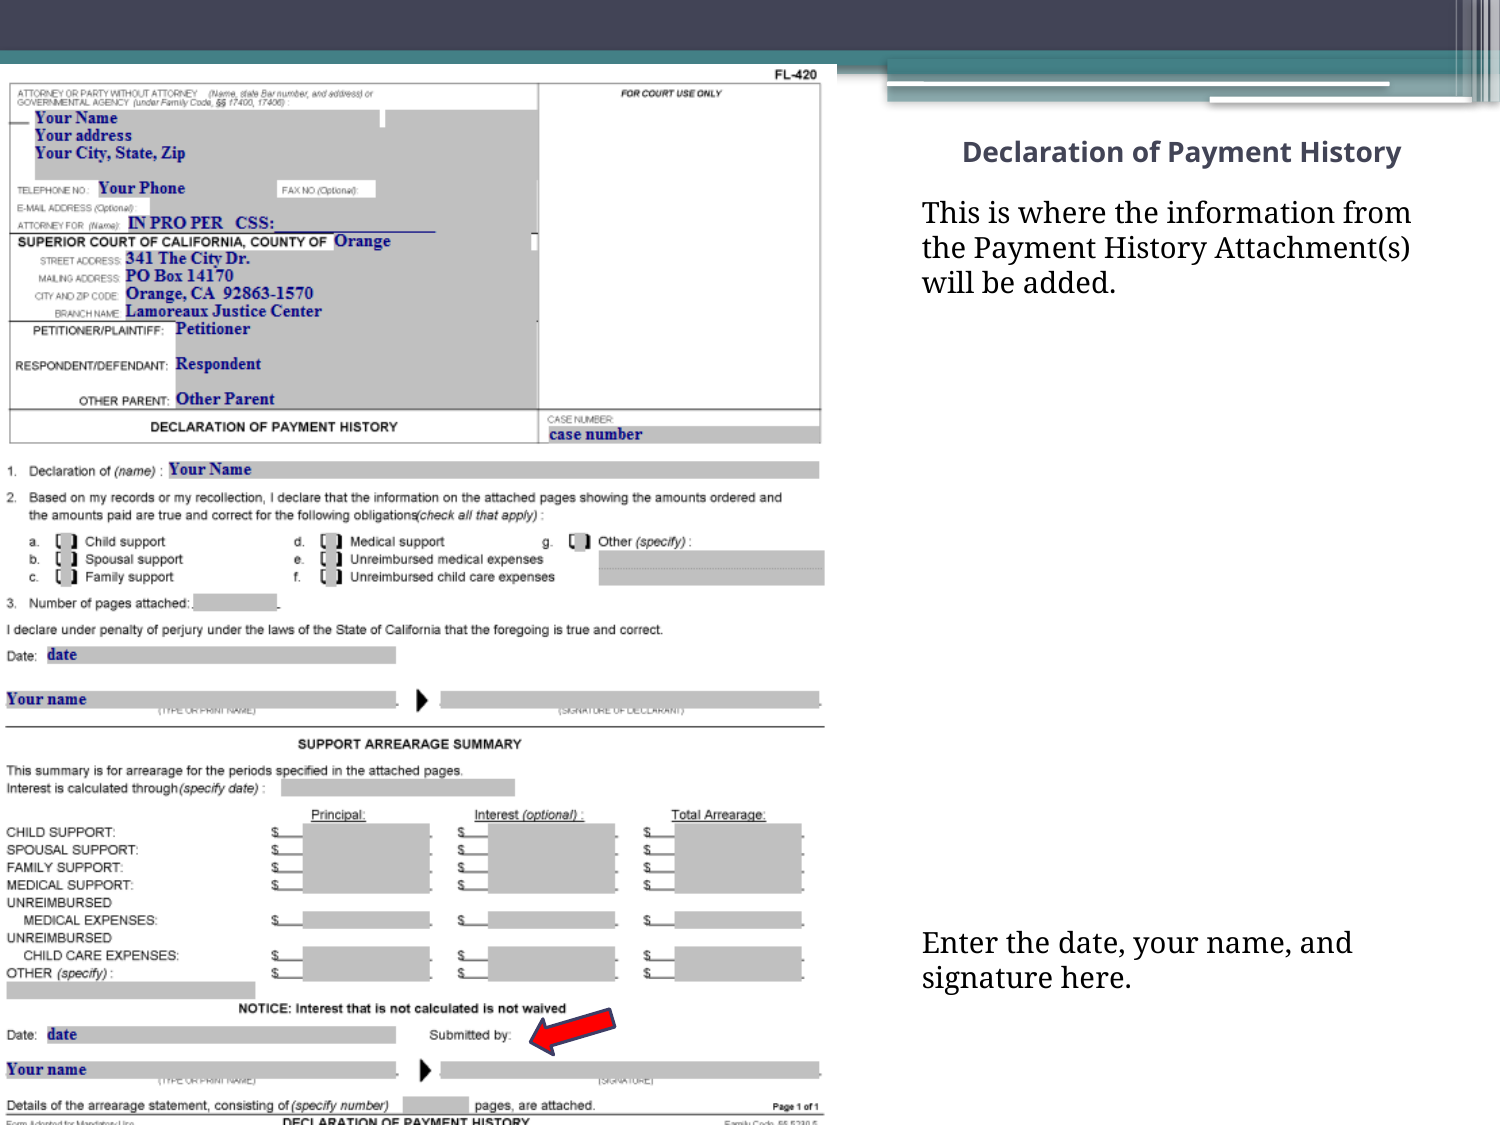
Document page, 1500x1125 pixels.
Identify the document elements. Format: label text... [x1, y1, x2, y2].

list This is where the information from the Payment History Attachment(s) will be added. Enter the date, your name, and signature here. [905, 187, 1461, 1033]
title Declaration of Payment History [908, 126, 1464, 175]
picture [0, 63, 837, 1125]
